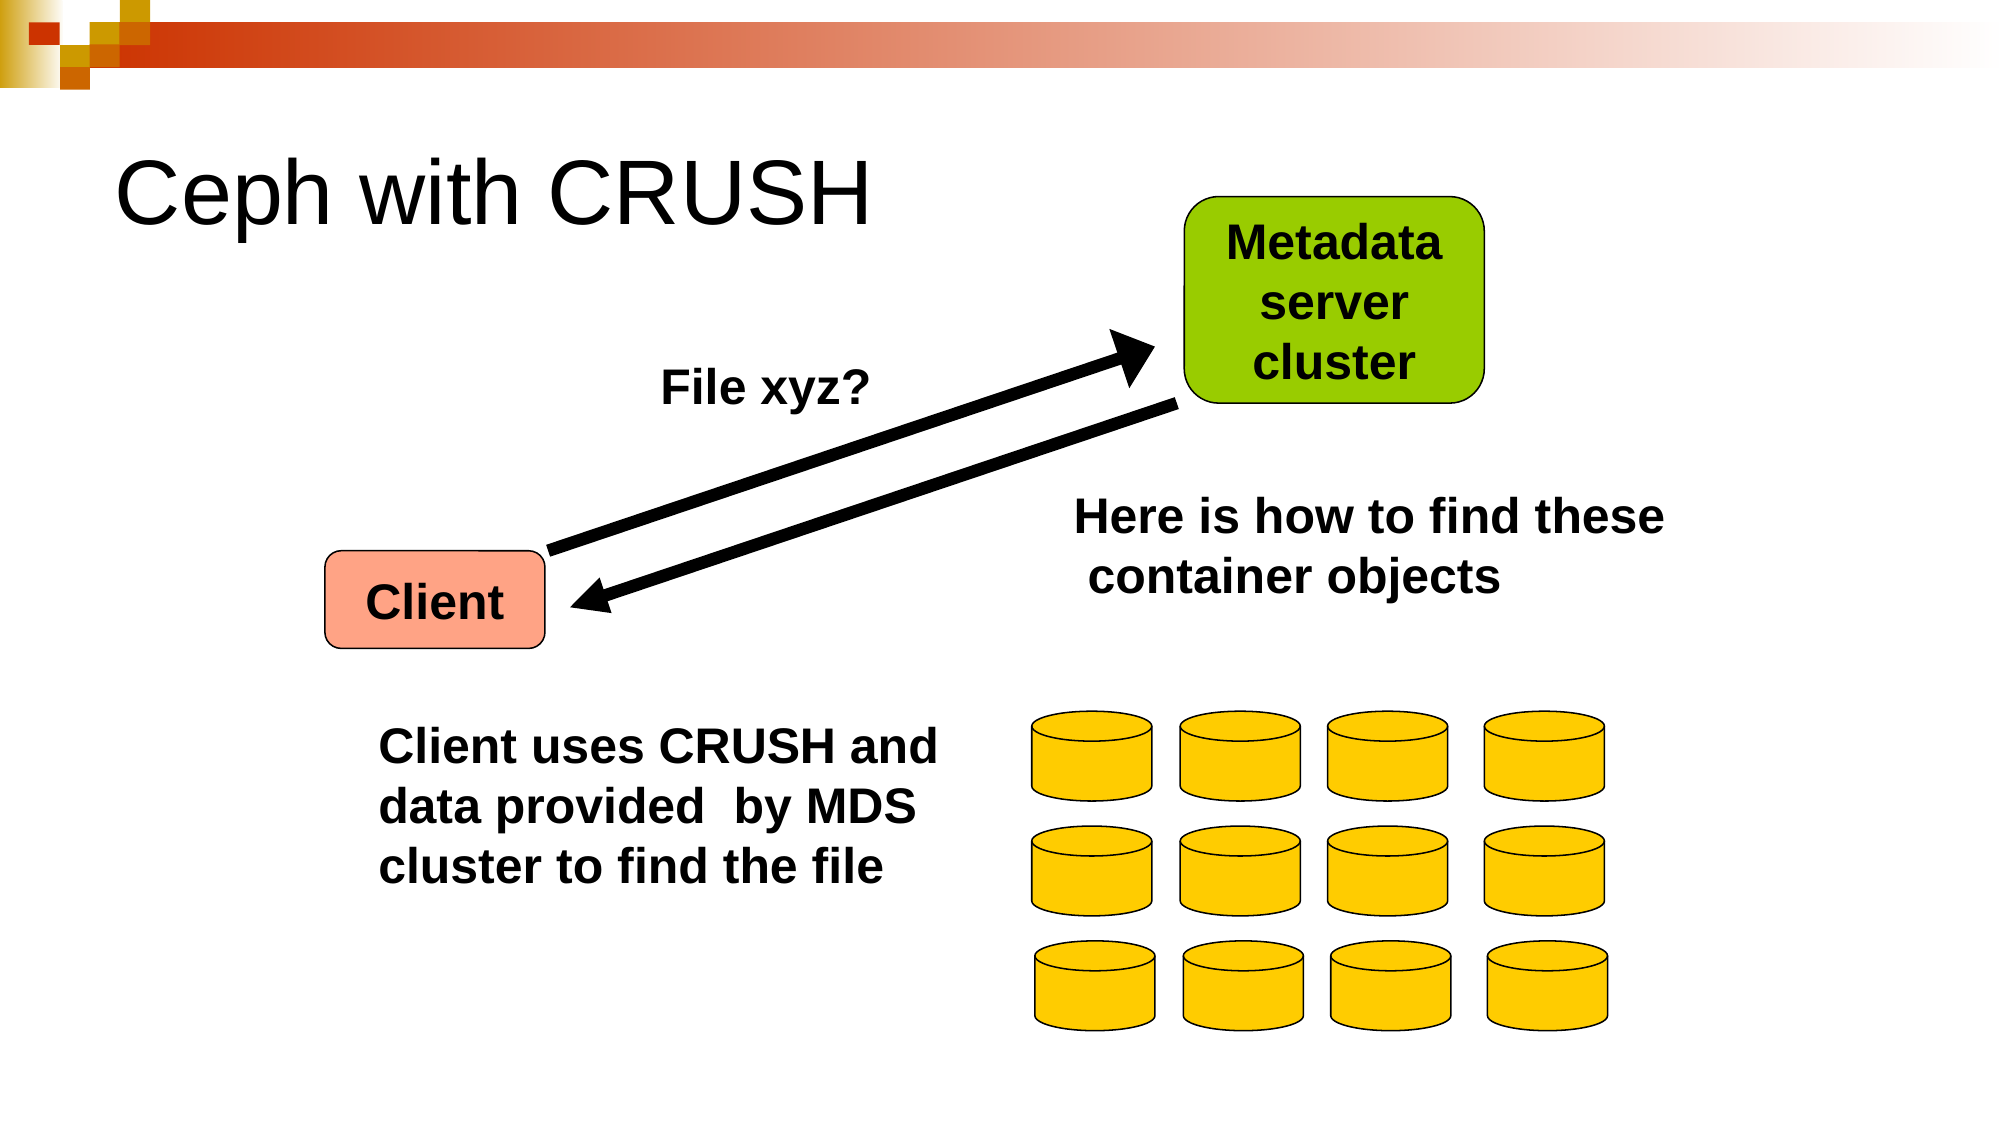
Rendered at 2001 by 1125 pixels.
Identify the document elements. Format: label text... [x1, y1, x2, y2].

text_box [1034, 940, 1608, 1031]
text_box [1031, 826, 1605, 916]
text_box Here is how to find these container objects [1058, 475, 1681, 611]
text_box File xyz? [645, 347, 887, 422]
text_box [570, 403, 1177, 610]
text_box Metadata server cluster [1184, 196, 1485, 404]
text_box Client uses CRUSH and data provided by MDS cluster to find the file [363, 706, 955, 901]
title Ceph with CRUSH [99, 75, 1900, 300]
text_box [548, 340, 1155, 551]
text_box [1031, 711, 1605, 801]
text_box Client [324, 550, 545, 649]
